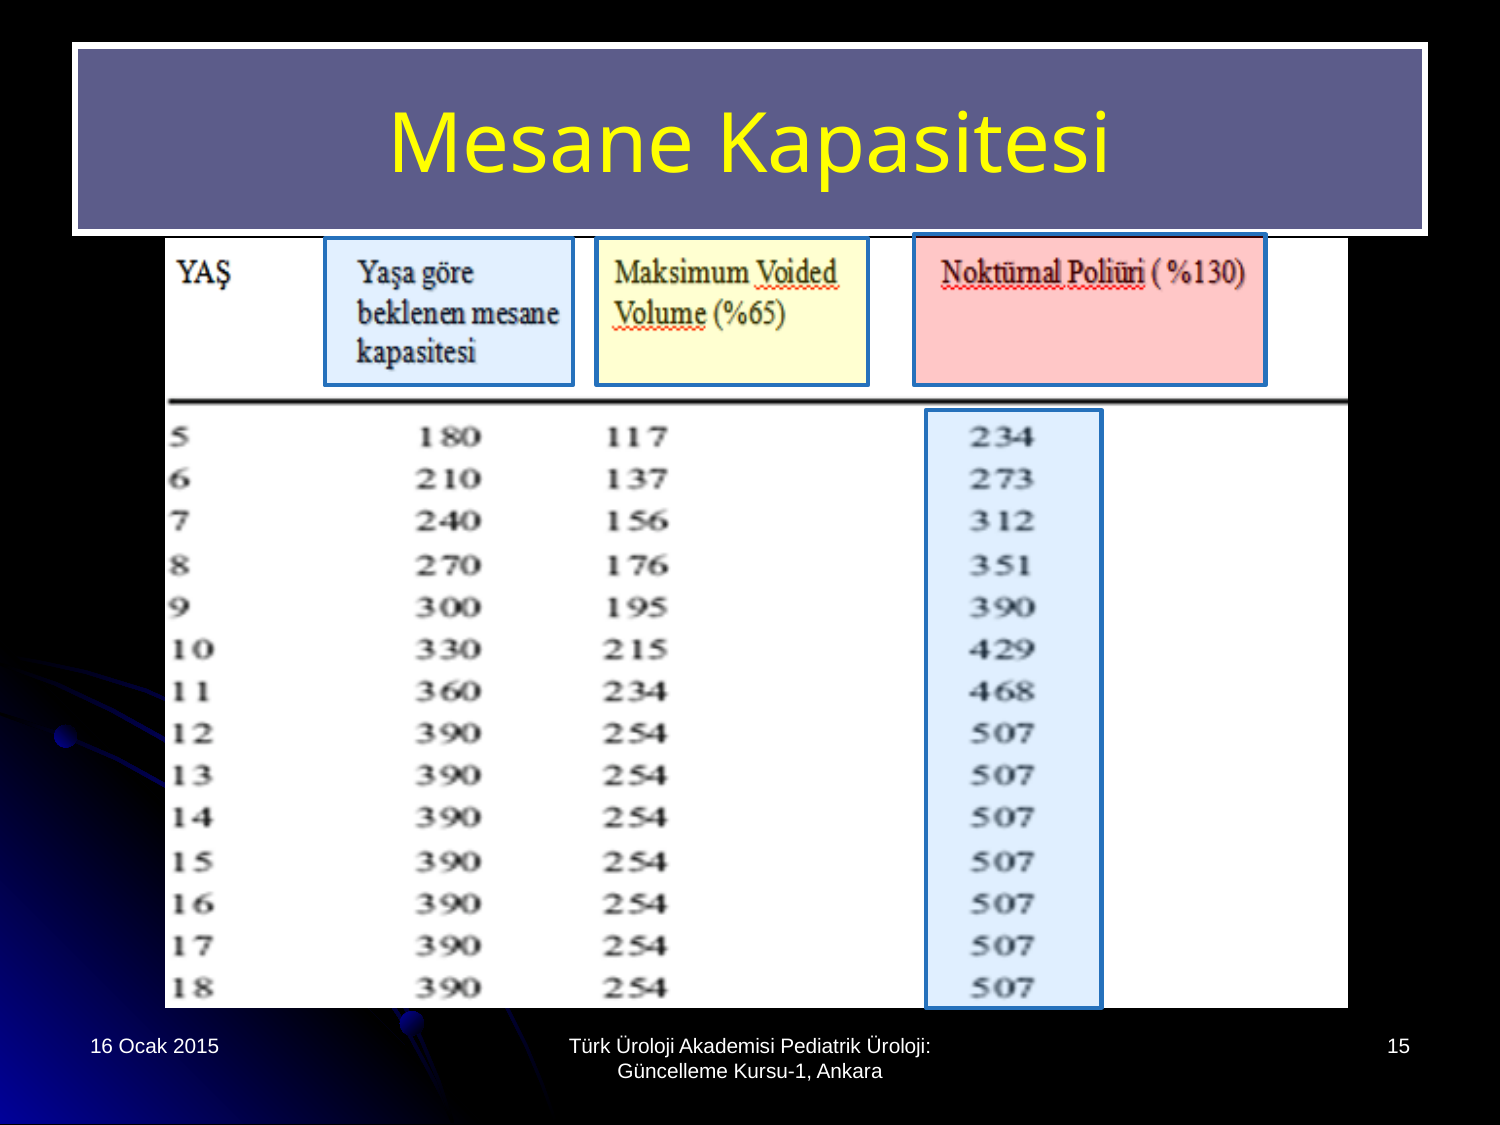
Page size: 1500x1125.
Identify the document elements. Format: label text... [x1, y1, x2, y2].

footer Türk Üroloji Akademisi Pediatrik Üroloji: Güncelleme Kursu-1, Ankara [512, 1024, 988, 1101]
title Mesane Kapasitesi [72, 42, 1428, 236]
slide_number 16 Ocak 2015 [74, 1024, 426, 1101]
text_box [912, 232, 1268, 236]
picture [165, 238, 1348, 1009]
slide_number 15 [1074, 1024, 1426, 1101]
